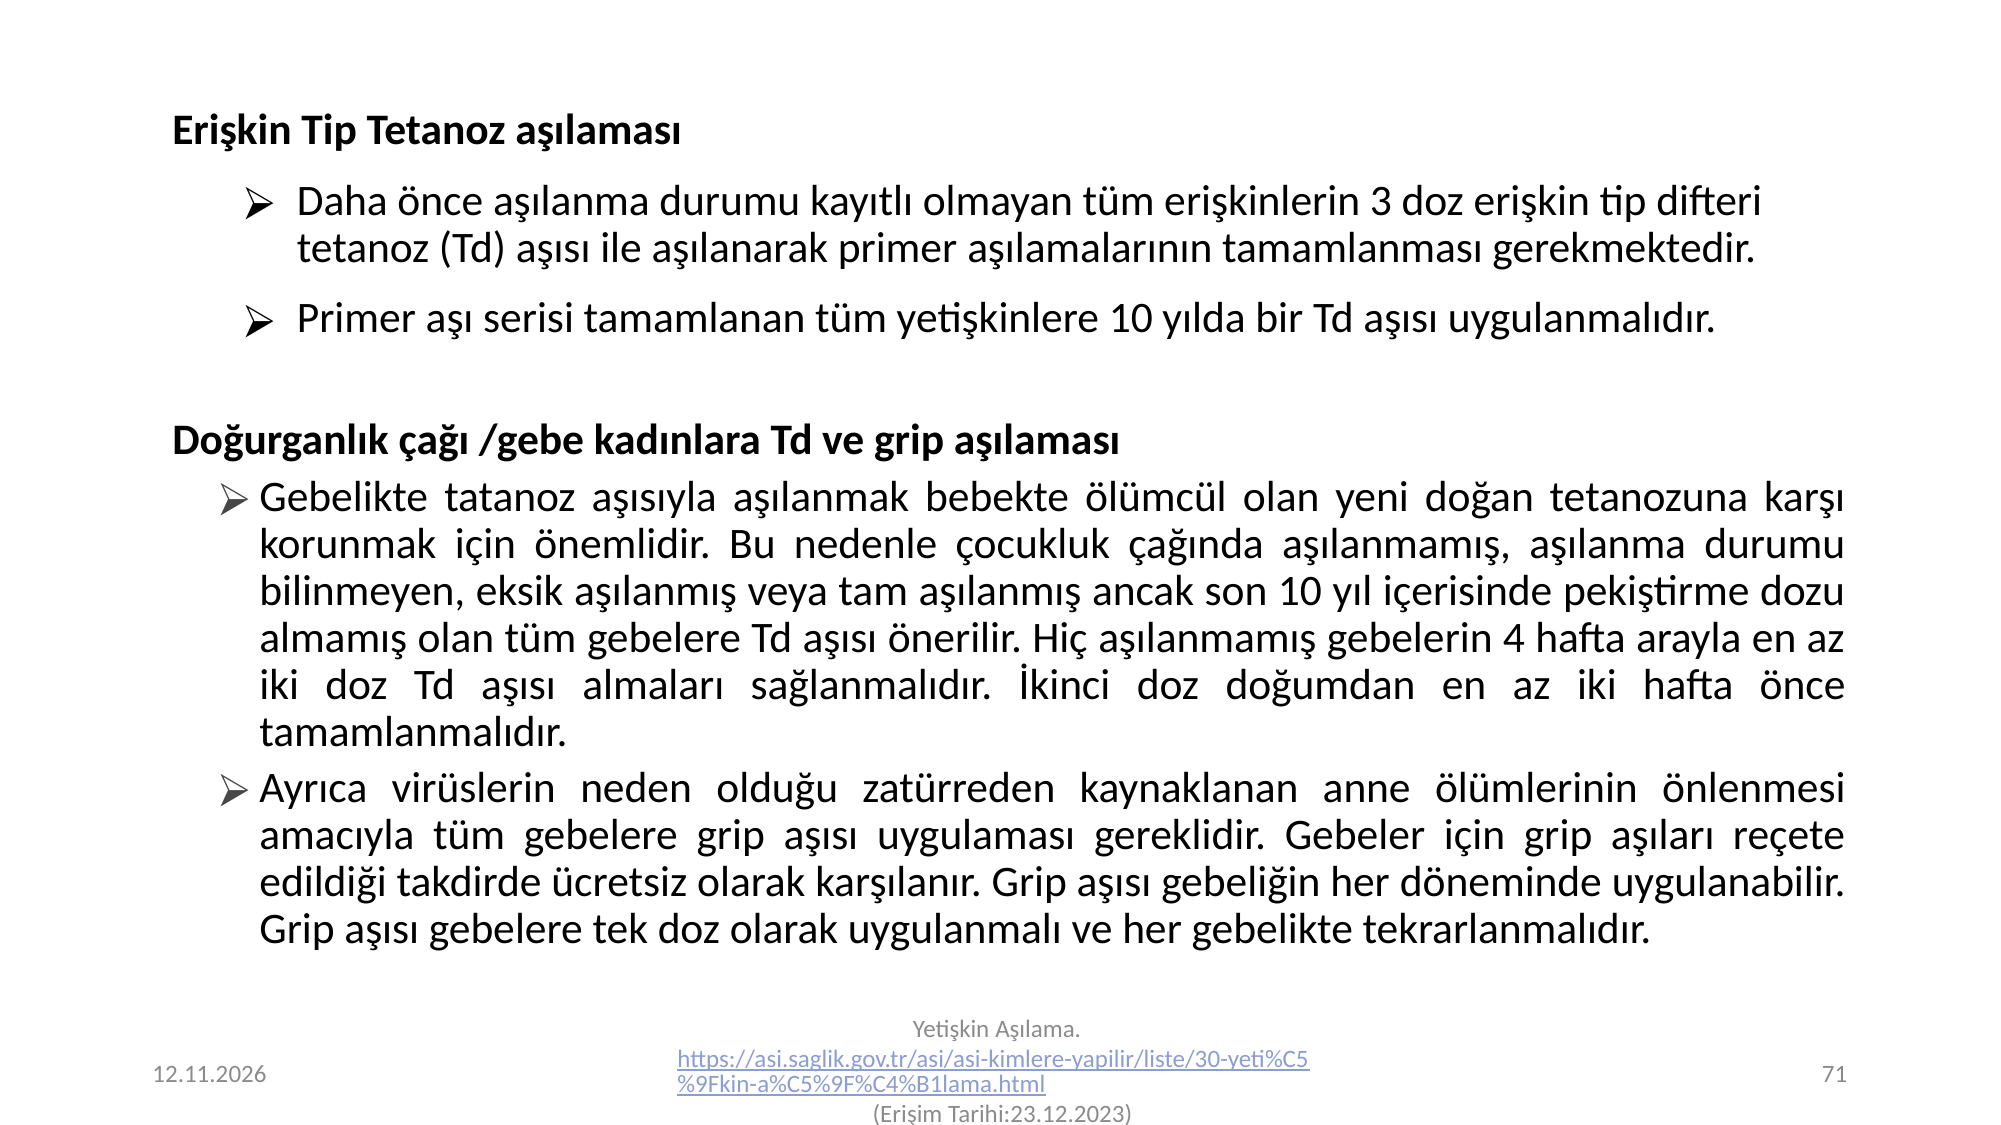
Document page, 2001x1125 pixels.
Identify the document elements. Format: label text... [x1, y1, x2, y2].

list Erişkin Tip Tetanoz aşılaması Daha önce aşılanma durumu kayıtlı olmayan tüm erişkinlerin 3 doz erişkin tip difteri tetanoz (Td) aşısı ile aşılanarak primer aşılamalarının tamamlanması gerekmektedir. Primer aşı serisi tamamlanan tüm yetişkinlere 10 yılda bir Td aşısı uygulanmalıdır. Doğurganlık çağı /gebe kadınlara Td ve grip aşılaması Gebelikte tatanoz aşısıyla aşılanmak bebekte ölümcül olan yeni doğan tetanozuna karşı korunmak için önemlidir. Bu nedenle çocukluk çağında aşılanmamış, aşılanma durumu bilinmeyen, eksik aşılanmış veya tam aşılanmış ancak son 10 yıl içerisinde pekiştirme dozu almamış olan tüm gebelere Td aşısı önerilir. Hiç aşılanmamış gebelerin 4 hafta arayla en az iki doz Td aşısı almaları sağlanmalıdır. İkinci doz doğumdan en az iki hafta önce tamamlanmalıdır. Ayrıca virüslerin neden olduğu zatürreden kaynaklanan anne ölümlerinin önlenmesi amacıyla tüm gebelere grip aşısı uygulaması gereklidir. Gebeler için grip aşıları reçete edildiği takdirde ücretsiz olarak karşılanır. Grip aşısı gebeliğin her döneminde uygulanabilir. Grip aşısı gebelere tek doz olarak uygulanmalı ve her gebelikte tekrarlanmalıdır. [137, 99, 1863, 1014]
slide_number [137, 1042, 588, 1103]
slide_number 71 [1412, 1042, 1863, 1103]
footer Yetişkin Aşılama. https://asi.saglik.gov.tr/asi/asi-kimlere-yapilir/liste/30-yeti%C5%9Fkin-a%C5%9F%C4%B1lama.html (Erişim Tarihi:23.12.2023) [662, 1042, 1338, 1103]
